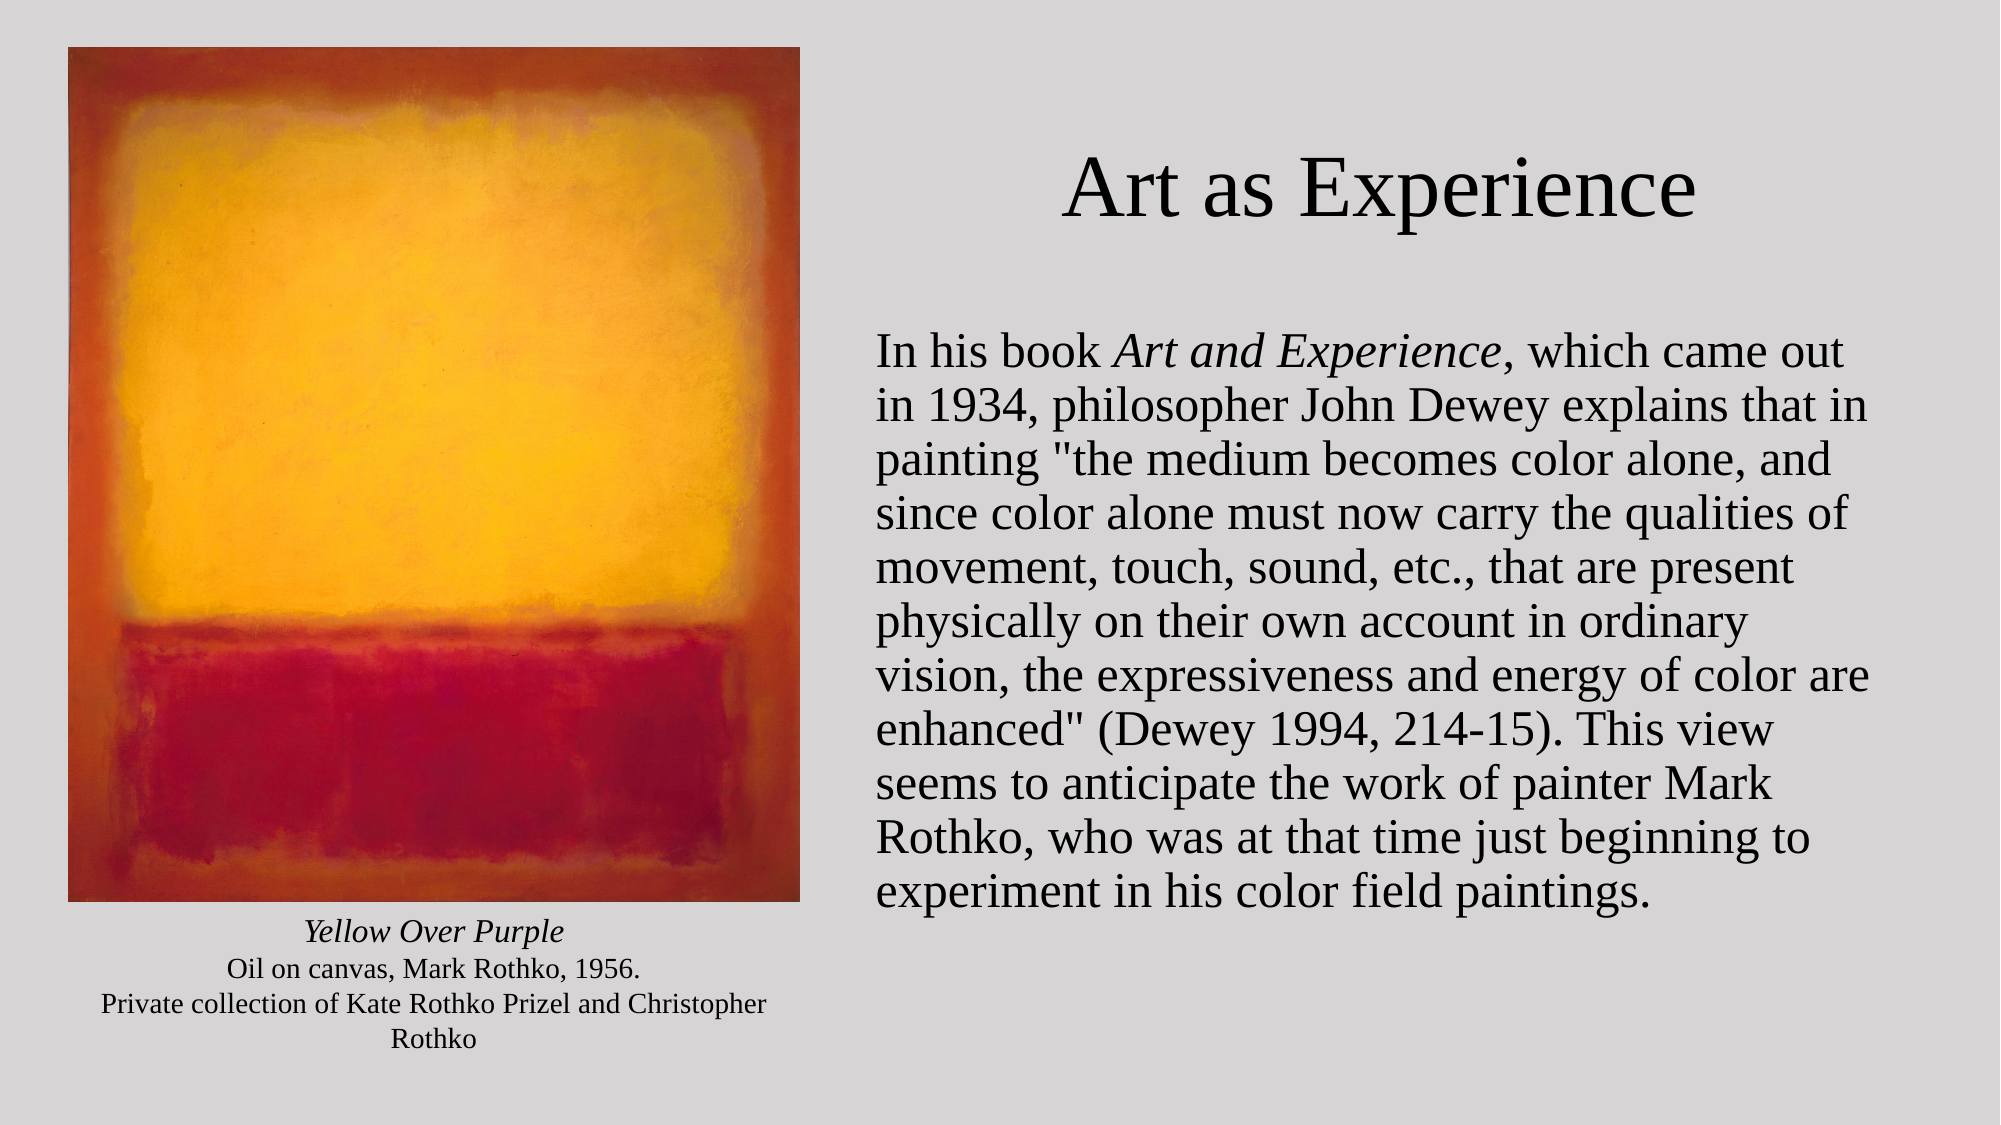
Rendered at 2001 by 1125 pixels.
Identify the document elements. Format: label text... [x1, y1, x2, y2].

picture [68, 47, 800, 902]
title In his book Art and Experience, which came out in 1934, philosopher John Dewey explains that in painting "the medium becomes color alone, and since color alone must now carry the qualities of movement, touch, sound, etc., that are present physically on their own account in ordinary vision, the expressiveness and energy of color are enhanced" (Dewey 1994, 214-15). This view seems to anticipate the work of painter Mark Rothko, who was at that time just beginning to experiment in his color field paintings. [860, 364, 1890, 926]
text_box Yellow Over Purple Oil on canvas, Mark Rothko, 1956. Private collection of Kate Rothko Prizel and Christopher Rothko [68, 902, 800, 1062]
text_box Art as Experience [800, 130, 2000, 364]
